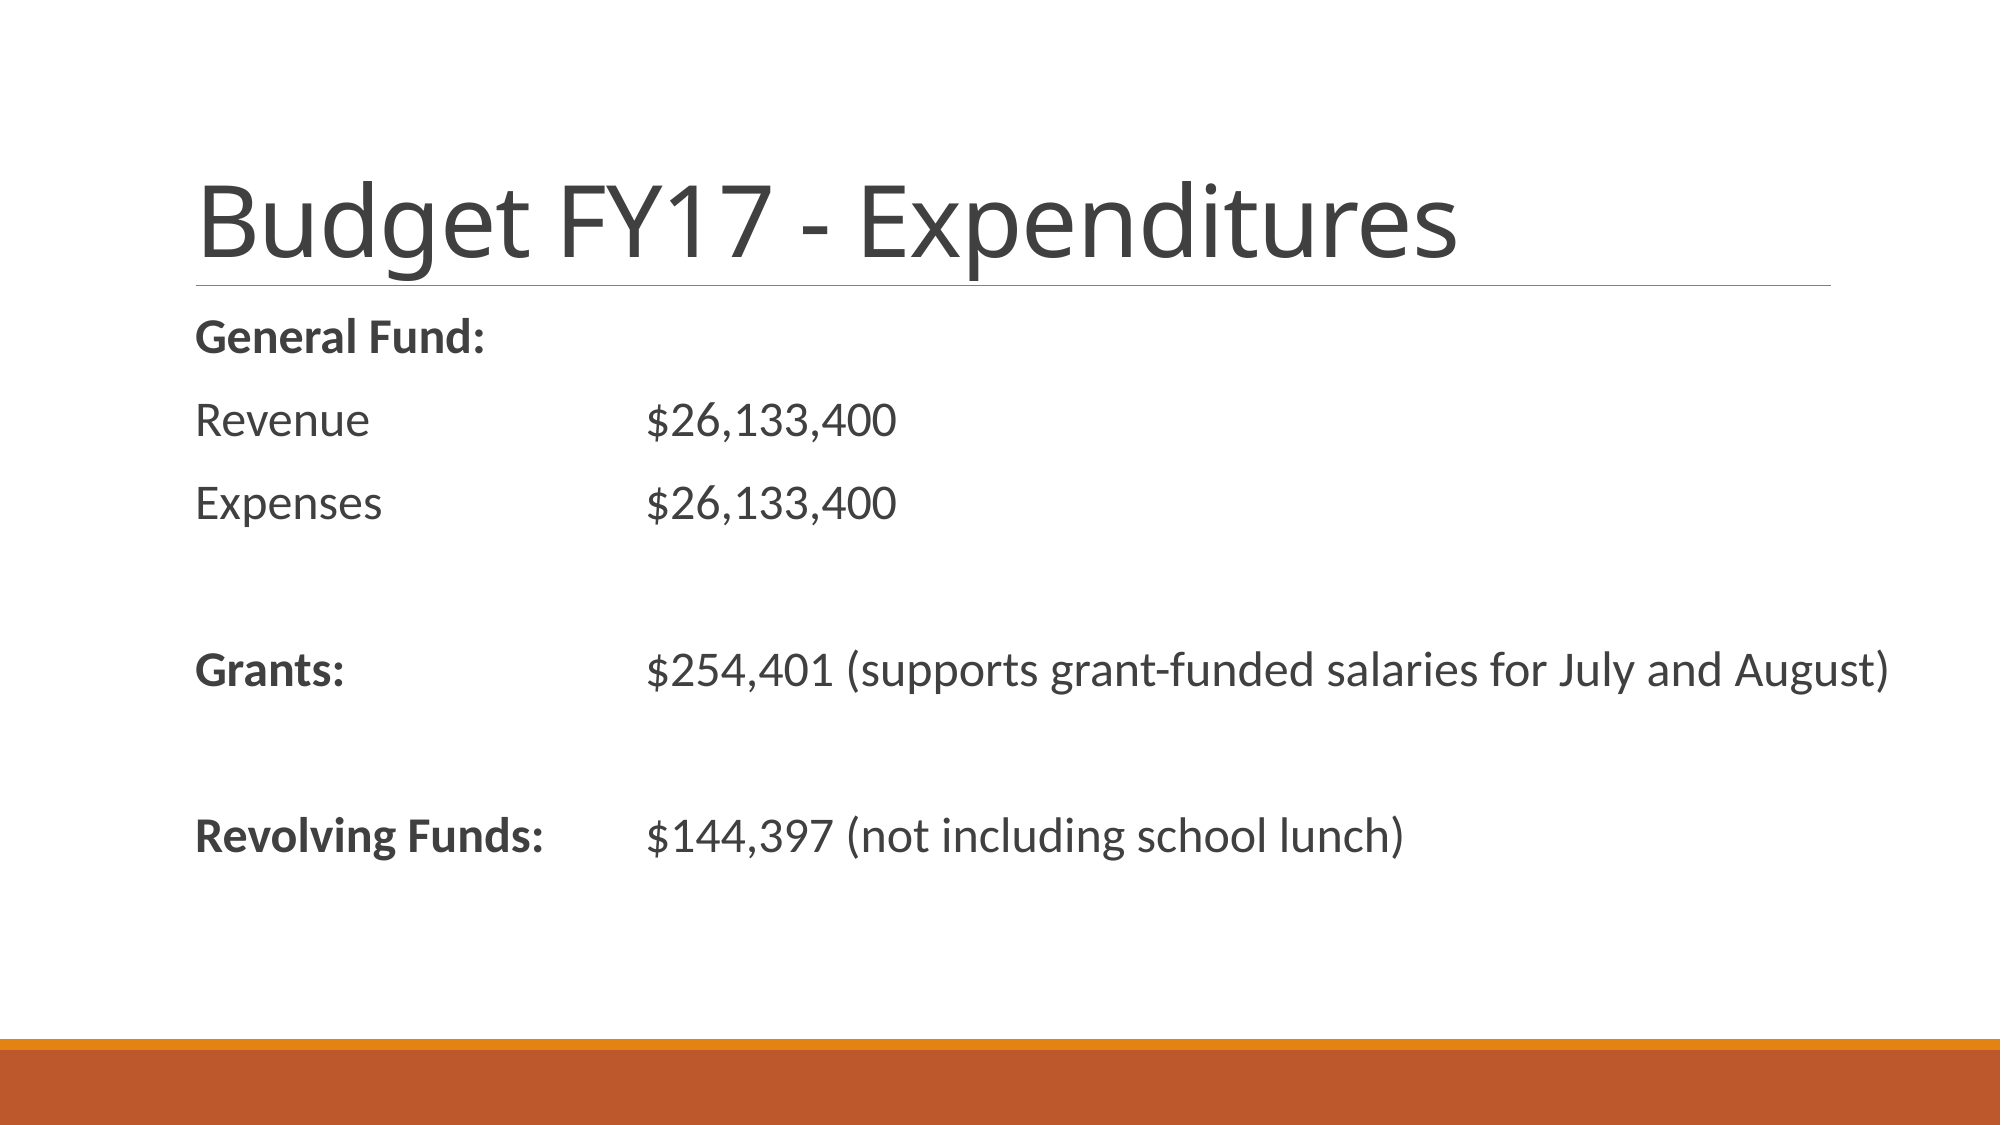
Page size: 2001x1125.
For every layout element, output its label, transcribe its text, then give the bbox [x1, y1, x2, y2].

list General Fund: Revenue $26,133,400 Expenses $26,133,400 Grants: $254,401 (supports grant-funded salaries for July and August) Revolving Funds: $144,397 (not including school lunch) [180, 302, 1908, 963]
title Budget FY17 - Expenditures [180, 47, 1830, 285]
